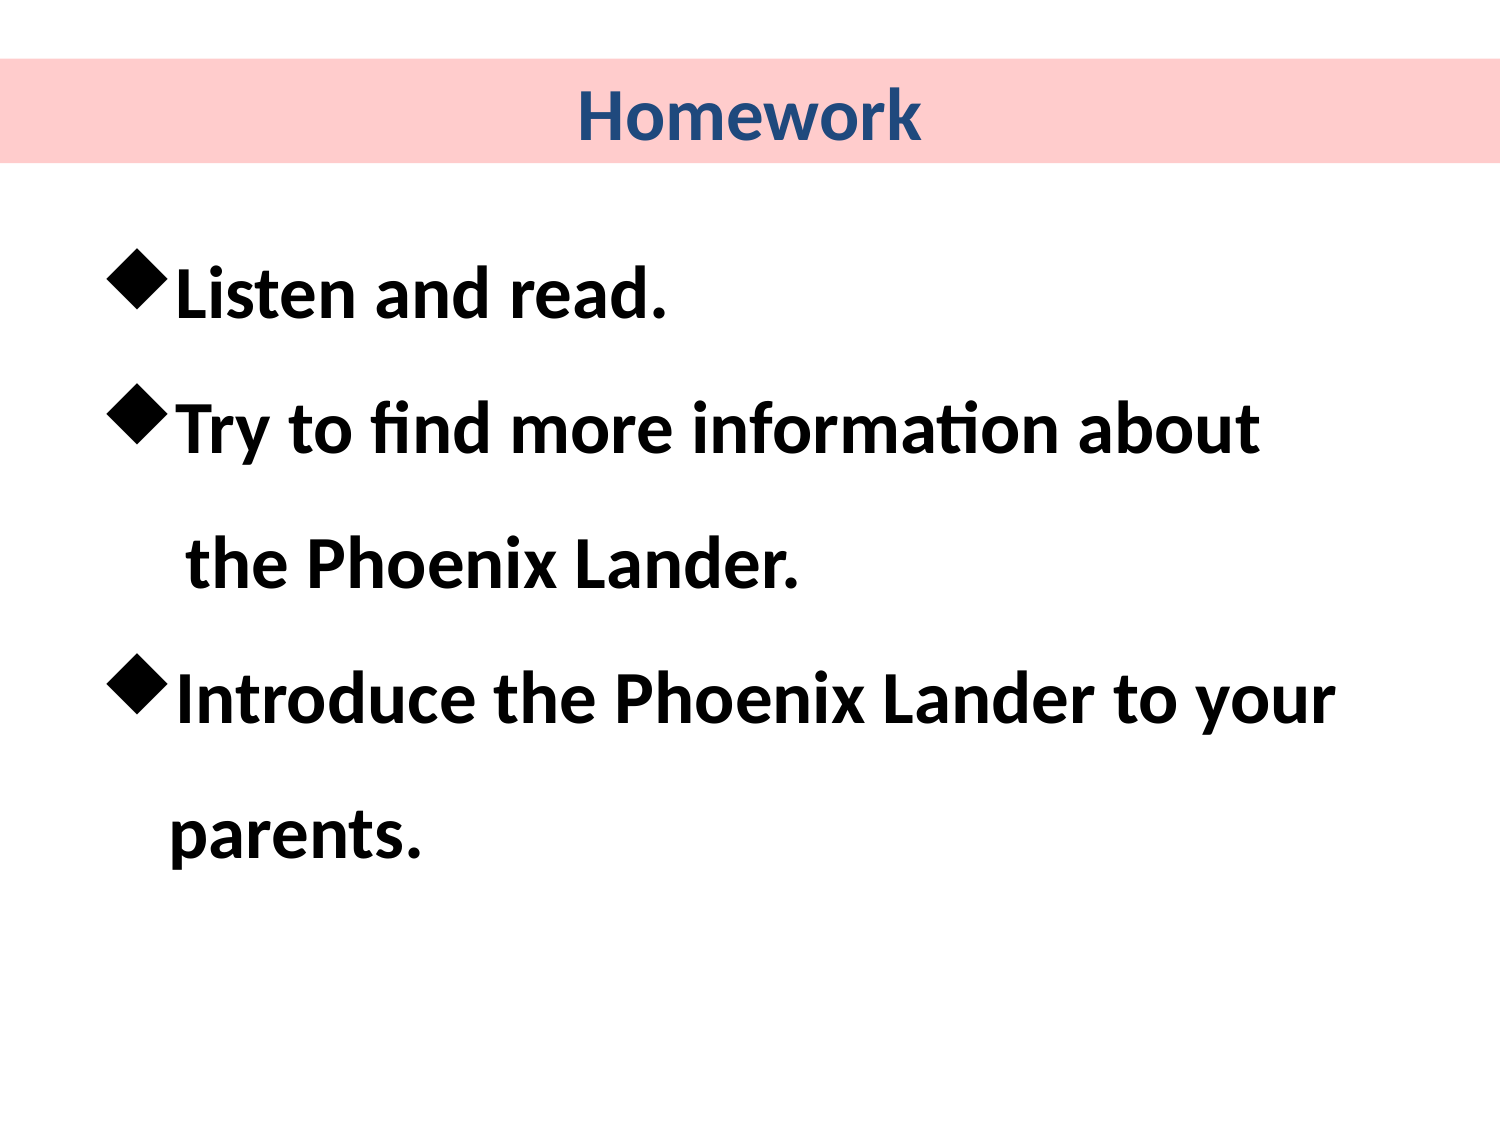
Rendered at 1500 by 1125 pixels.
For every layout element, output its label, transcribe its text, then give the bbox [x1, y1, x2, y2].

text_box Listen and read. Try to find more information about the Phoenix Lander. Introduce the Phoenix Lander to your parents. [85, 190, 1498, 881]
text_box Homework [0, 58, 1500, 164]
